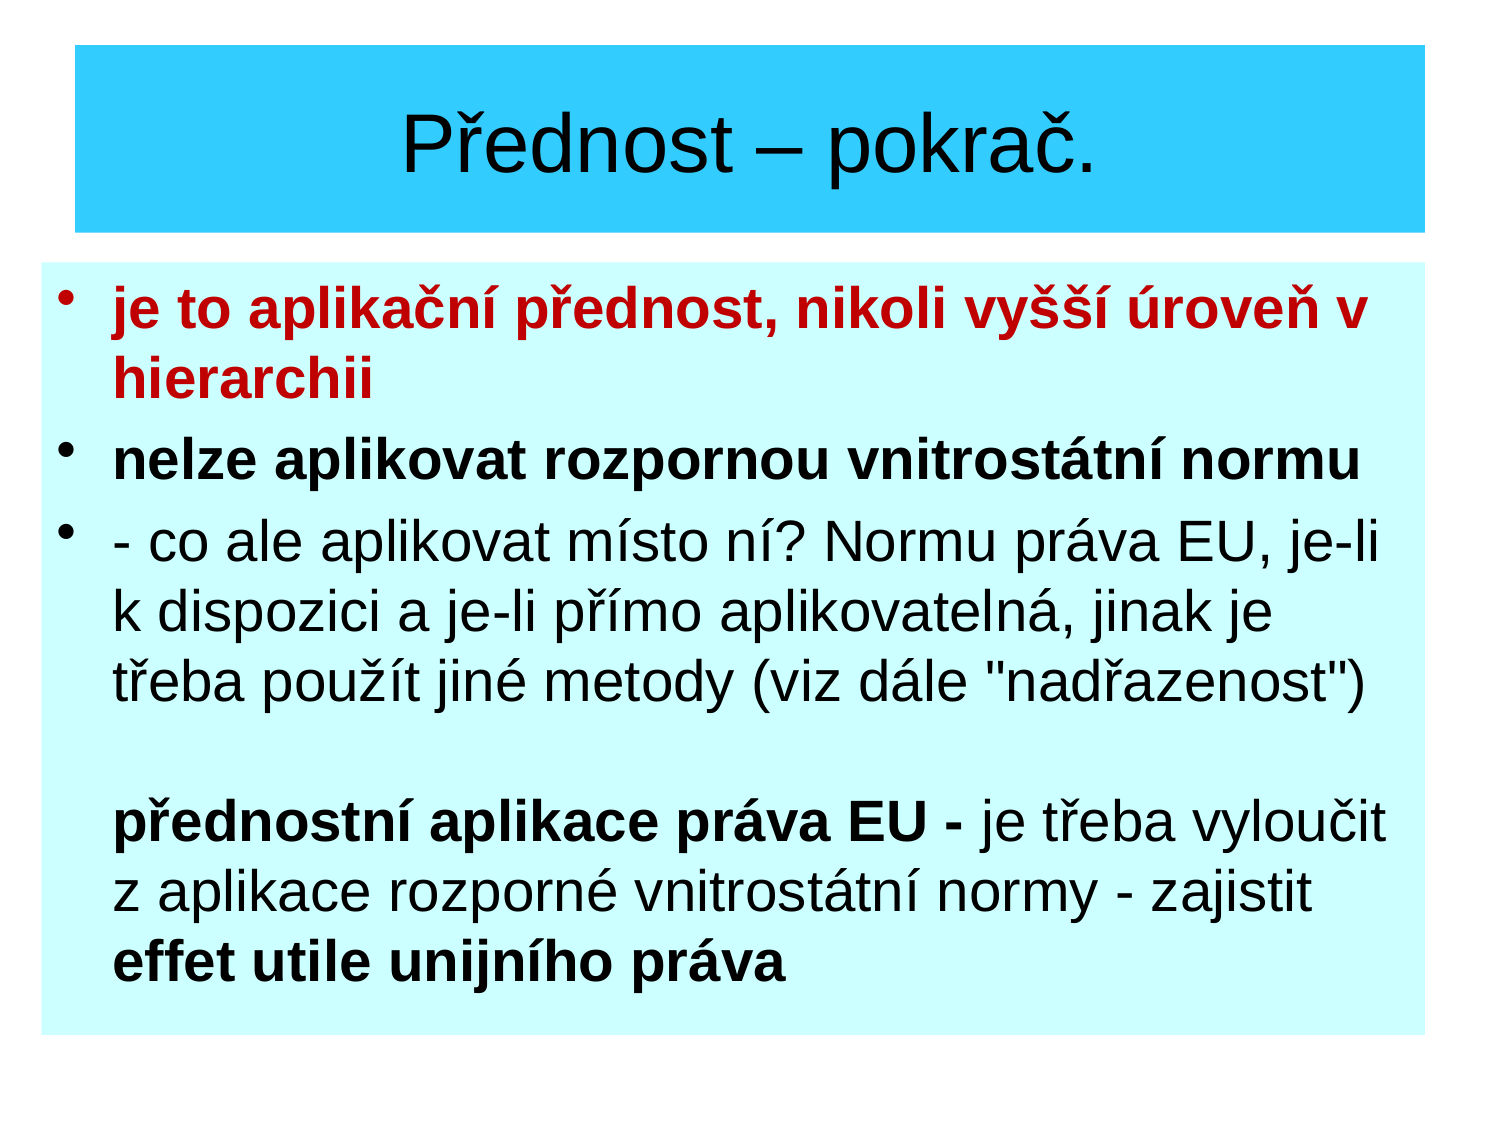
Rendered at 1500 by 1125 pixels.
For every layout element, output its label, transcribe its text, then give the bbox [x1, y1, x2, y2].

list je to aplikační přednost, nikoli vyšší úroveň v hierarchii nelze aplikovat rozpornou vnitrostátní normu - co ale aplikovat místo ní? Normu práva EU, je-li k dispozici a je-li přímo aplikovatelná, jinak je třeba použít jiné metody (viz dále "nadřazenost") přednostní aplikace práva EU - je třeba vyloučit z aplikace rozporné vnitrostátní normy - zajistit effet utile unijního práva [41, 262, 1425, 1035]
title Přednost – pokrač. [75, 45, 1425, 233]
